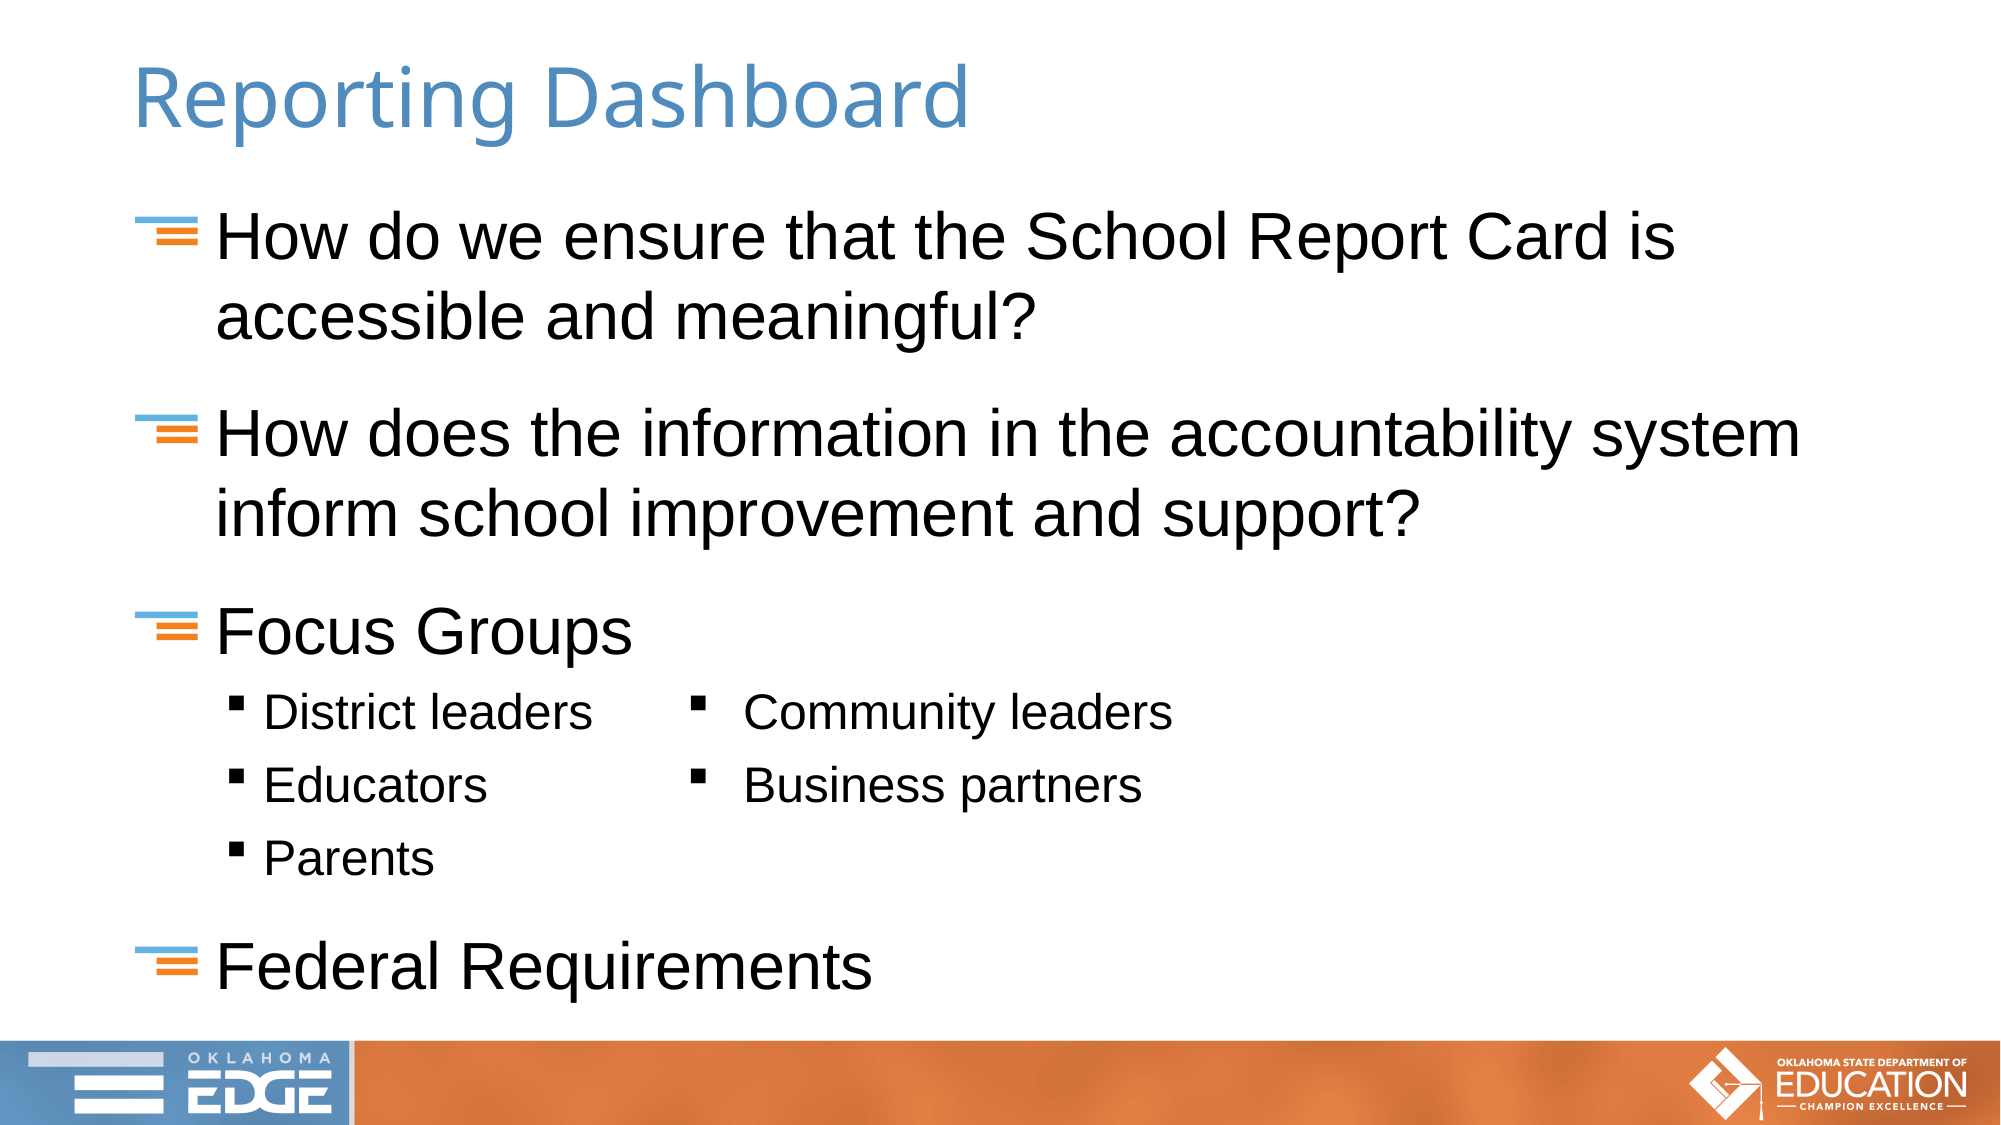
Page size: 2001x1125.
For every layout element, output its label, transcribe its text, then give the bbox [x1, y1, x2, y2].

list How do we ensure that the School Report Card is accessible and meaningful? How does the information in the accountability system inform school improvement and support? Focus Groups District leaders Educators Parents Federal Requirements [116, 185, 1884, 1014]
picture [0, 0, 2001, 1125]
title Reporting Dashboard [116, 16, 1884, 185]
text_box Community leaders Business partners [597, 672, 1490, 865]
